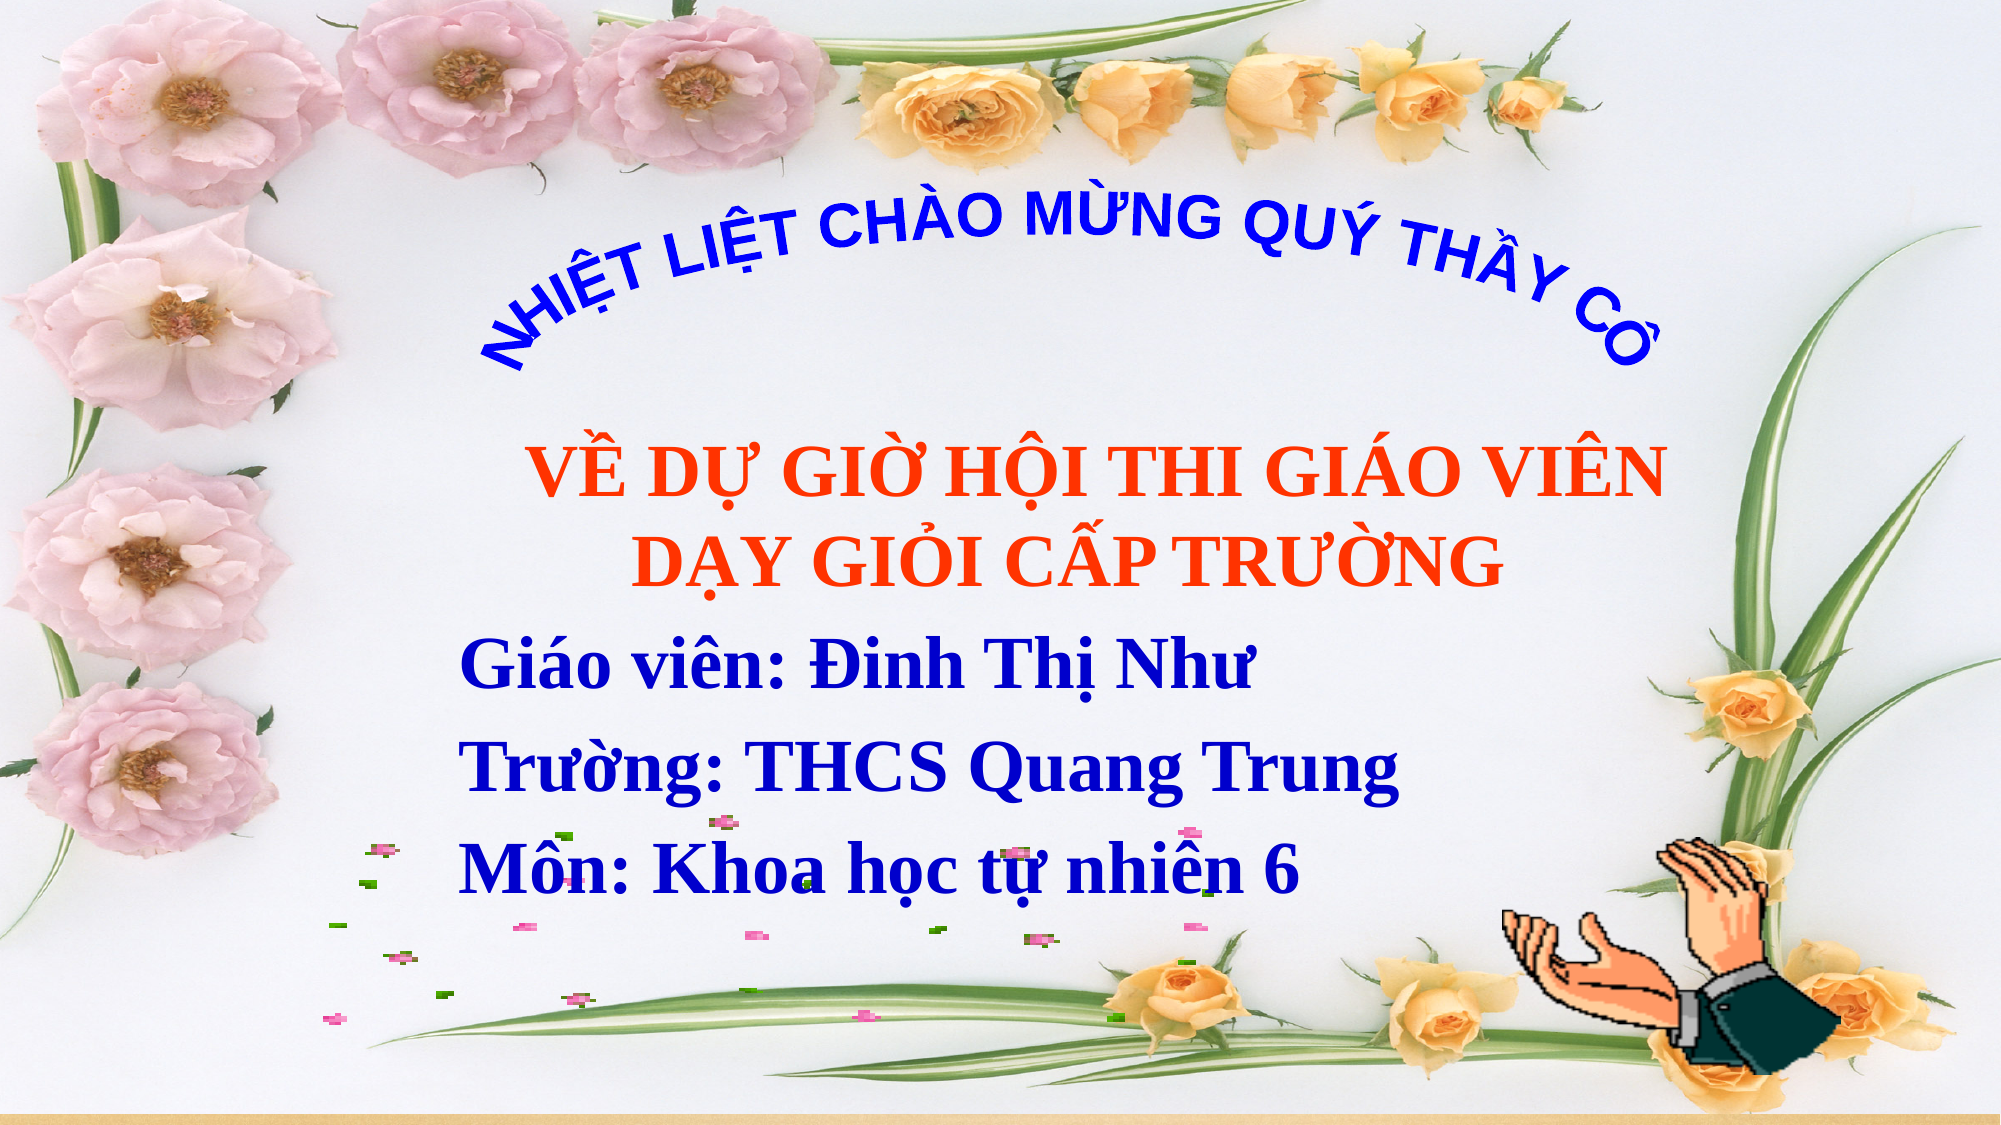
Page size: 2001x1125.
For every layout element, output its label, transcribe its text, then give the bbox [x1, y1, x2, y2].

text_box VỀ DỰ GIỜ HỘI THI GIÁO VIÊN DẠY GIỎI CẤP TRƯỜNG Giáo viên: Đinh Thị Như Trường: THCS Quang Trung Môn: Khoa học tự nhiên 6 [443, 1114, 1732, 1125]
picture [0, 0, 2001, 1125]
